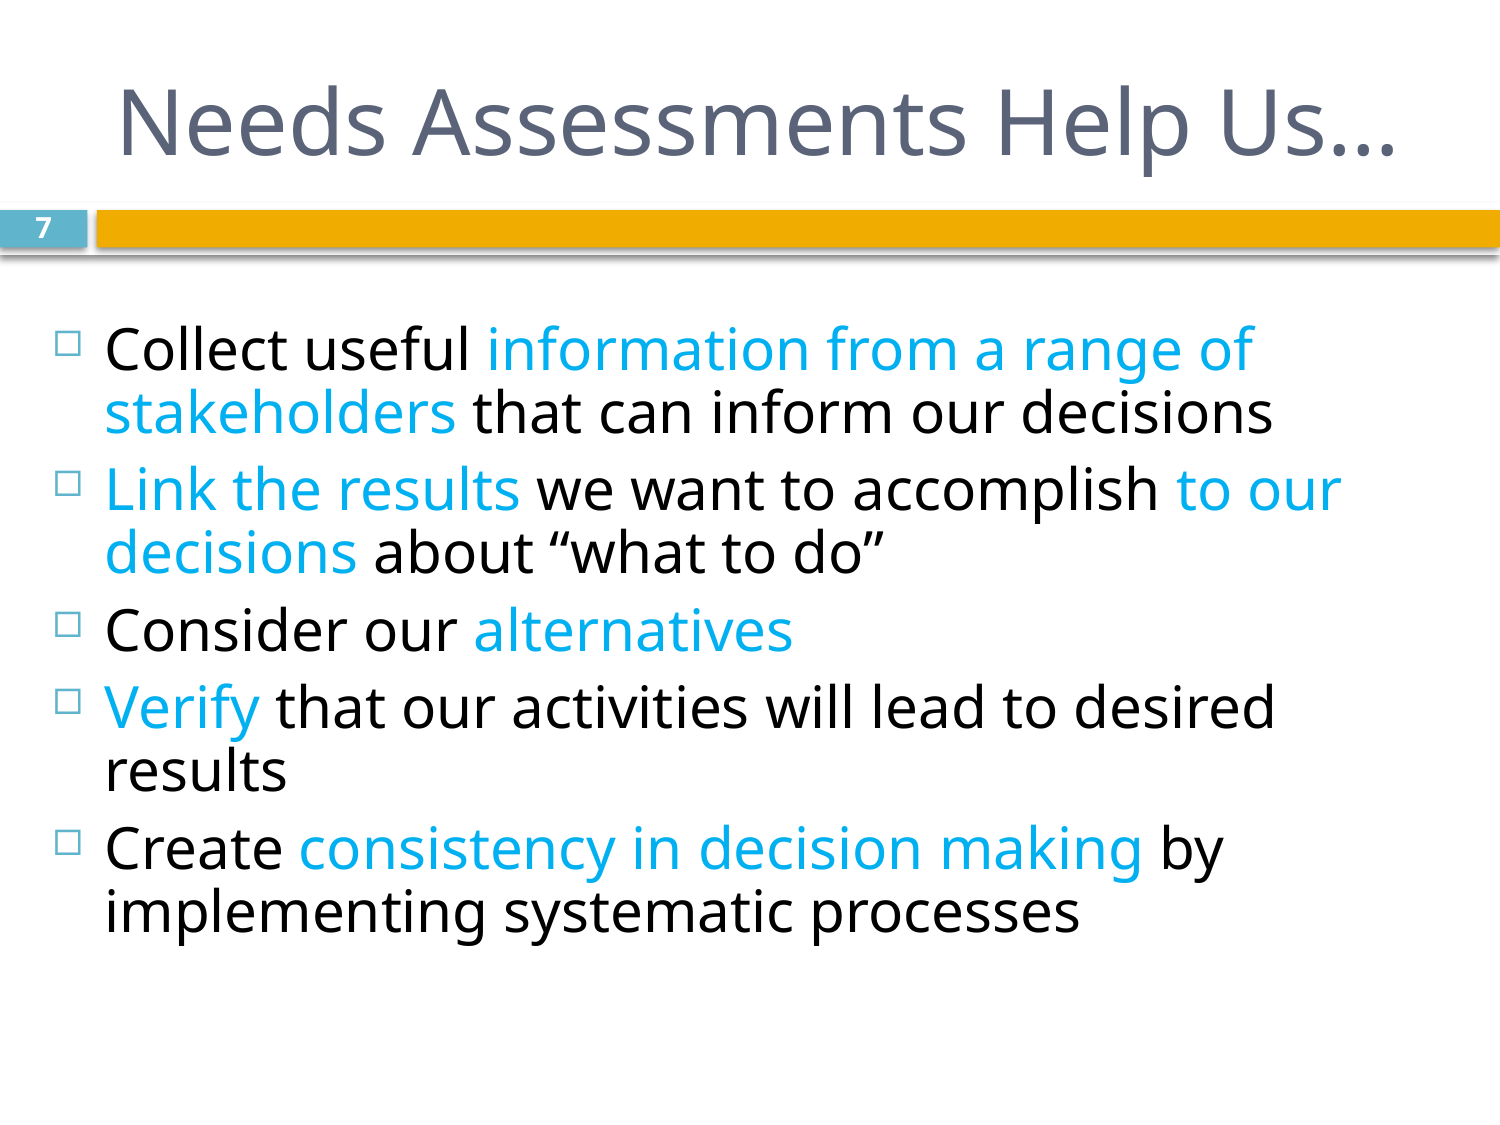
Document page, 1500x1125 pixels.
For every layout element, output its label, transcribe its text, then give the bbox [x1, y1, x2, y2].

slide_number 7 [0, 208, 88, 249]
title Needs Assessments Help Us… [100, 37, 1438, 200]
text_box [159, 455, 1125, 517]
list Collect useful information from a range of stakeholders that can inform our decisions Link the results we want to accomplish to our decisions about “what to do” Consider our alternatives Verify that our activities will lead to desired results Create consistency in decision making by implementing systematic processes [37, 312, 1463, 1075]
